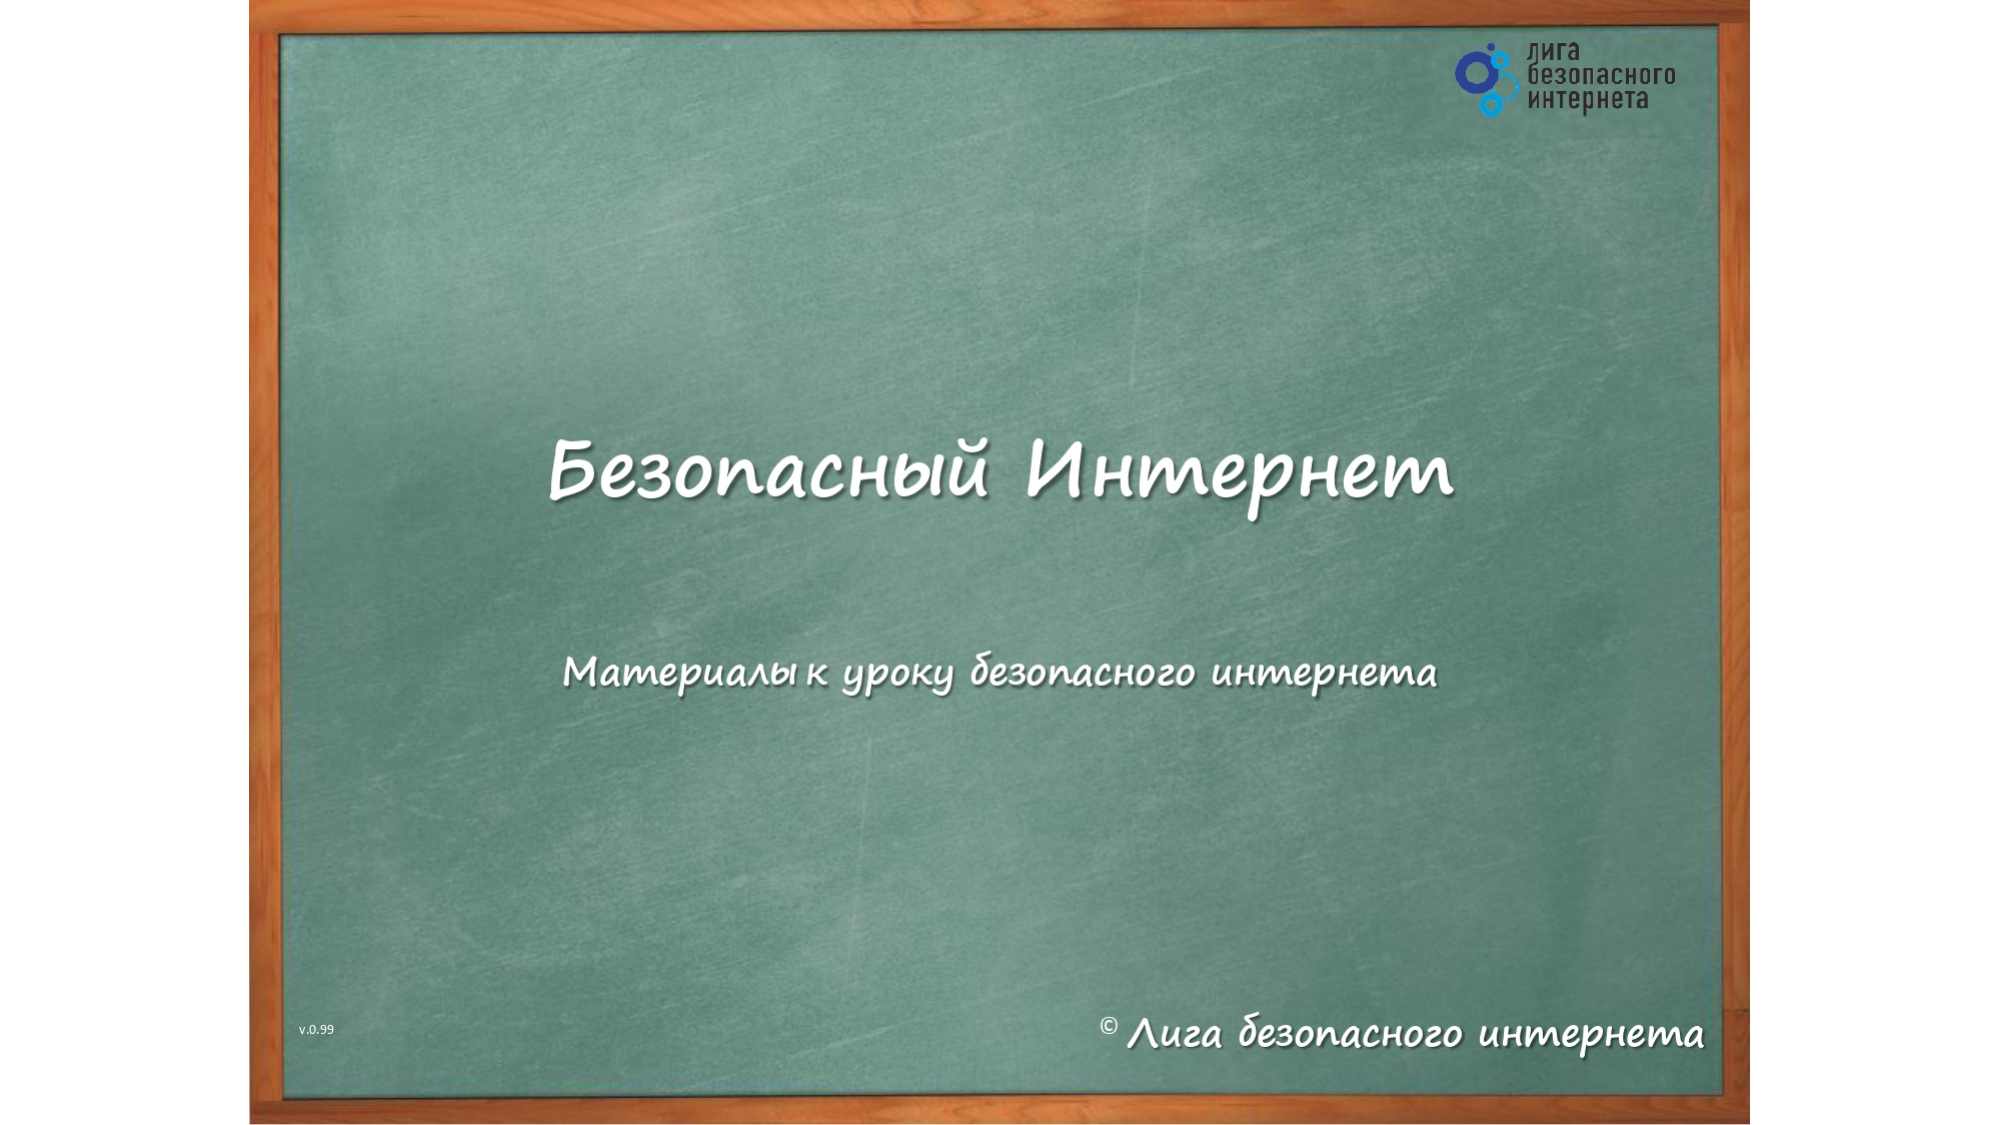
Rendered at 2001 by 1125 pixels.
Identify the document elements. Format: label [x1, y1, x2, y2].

picture [249, 0, 1750, 1125]
